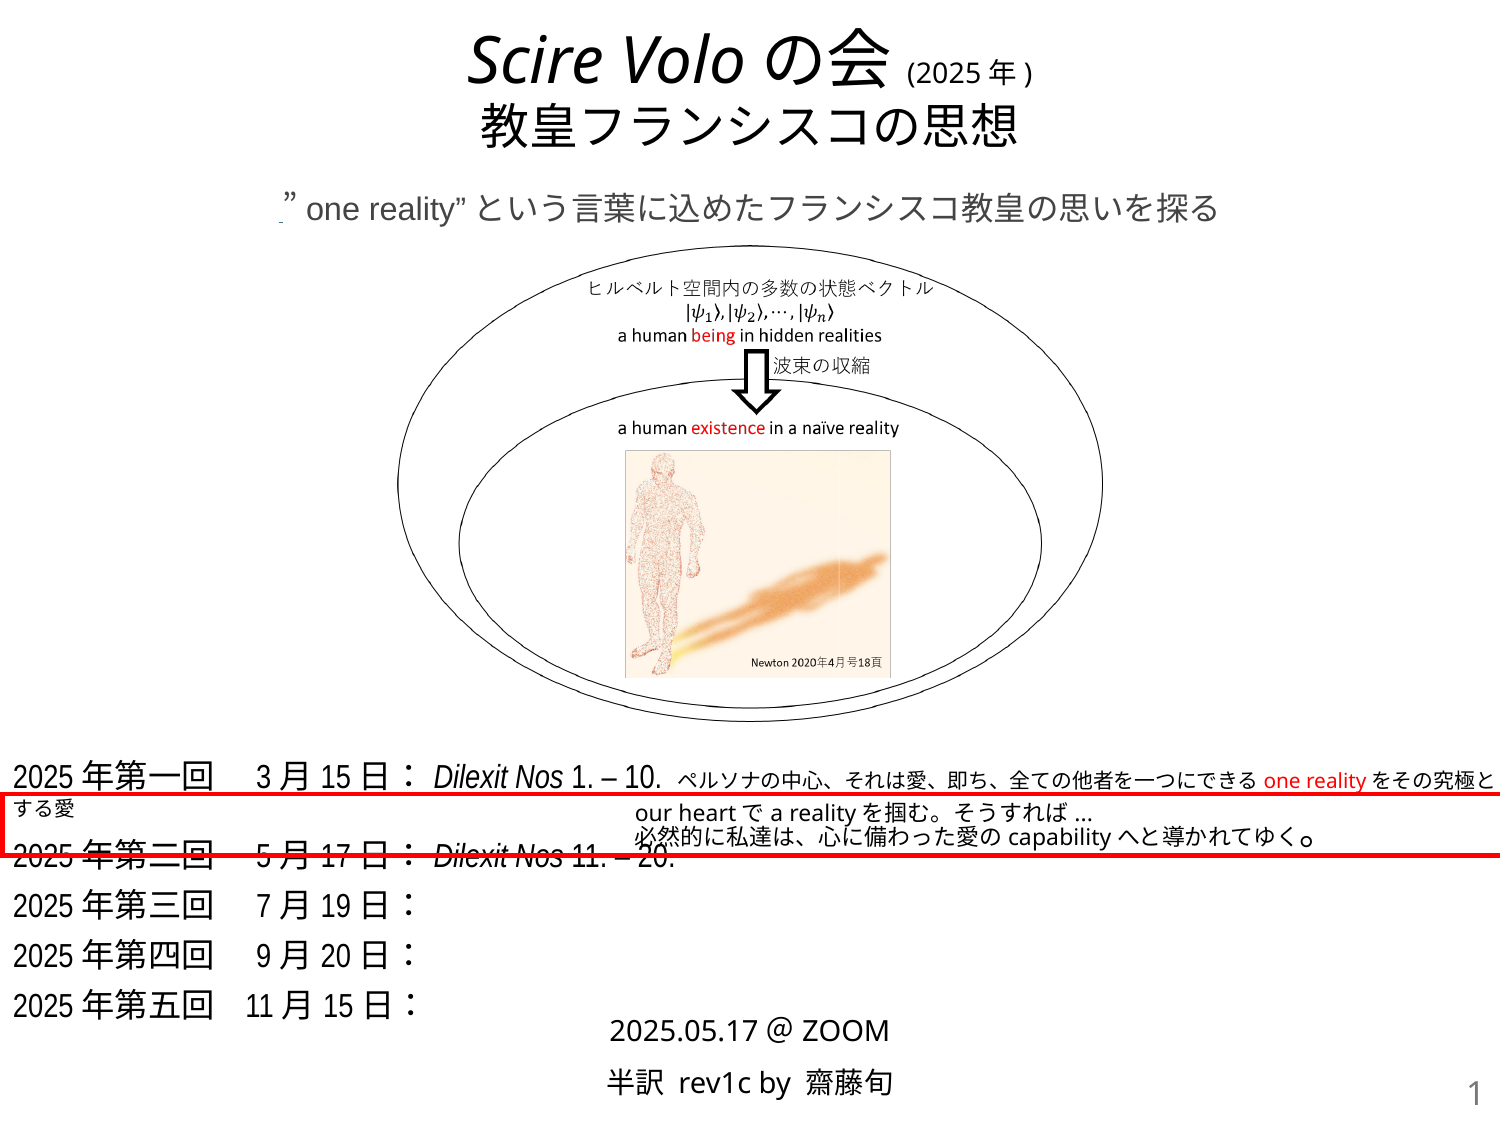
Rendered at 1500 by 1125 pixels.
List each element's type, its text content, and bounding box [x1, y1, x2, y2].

text_box [1352, 792, 1500, 857]
title Scire Voloの会(2025年) 教皇フランシスコの思想 ”one reality”という言葉に込めたフランシスコ教皇の思いを探る [36, 9, 1464, 258]
text_box [1, 792, 619, 857]
slide_number 1 [1162, 1065, 1500, 1125]
text_box 2025年第一回 3月15日：Dilexit Nos 1. – 10. ペルソナの中心、それは愛、即ち、全ての他者を一つにできるone realityをその究極とする愛 2025年第二回 5月17日：Dilexit Nos 11. – 20. 2025年第三回 7月19日： 2025年第四回 9月20日： 2025年第五回 11月15日： [0, 758, 1500, 1032]
text_box our heartでa realityを掴む。そうすれば... 必然的に私達は、心に備わった愛のcapabilityへと導かれてゆく。 [619, 790, 1352, 861]
subtitle 2025.05.17＠ZOOM 半訳 rev1c by 齋藤旬 [187, 1032, 1313, 1116]
picture [396, 245, 1104, 723]
